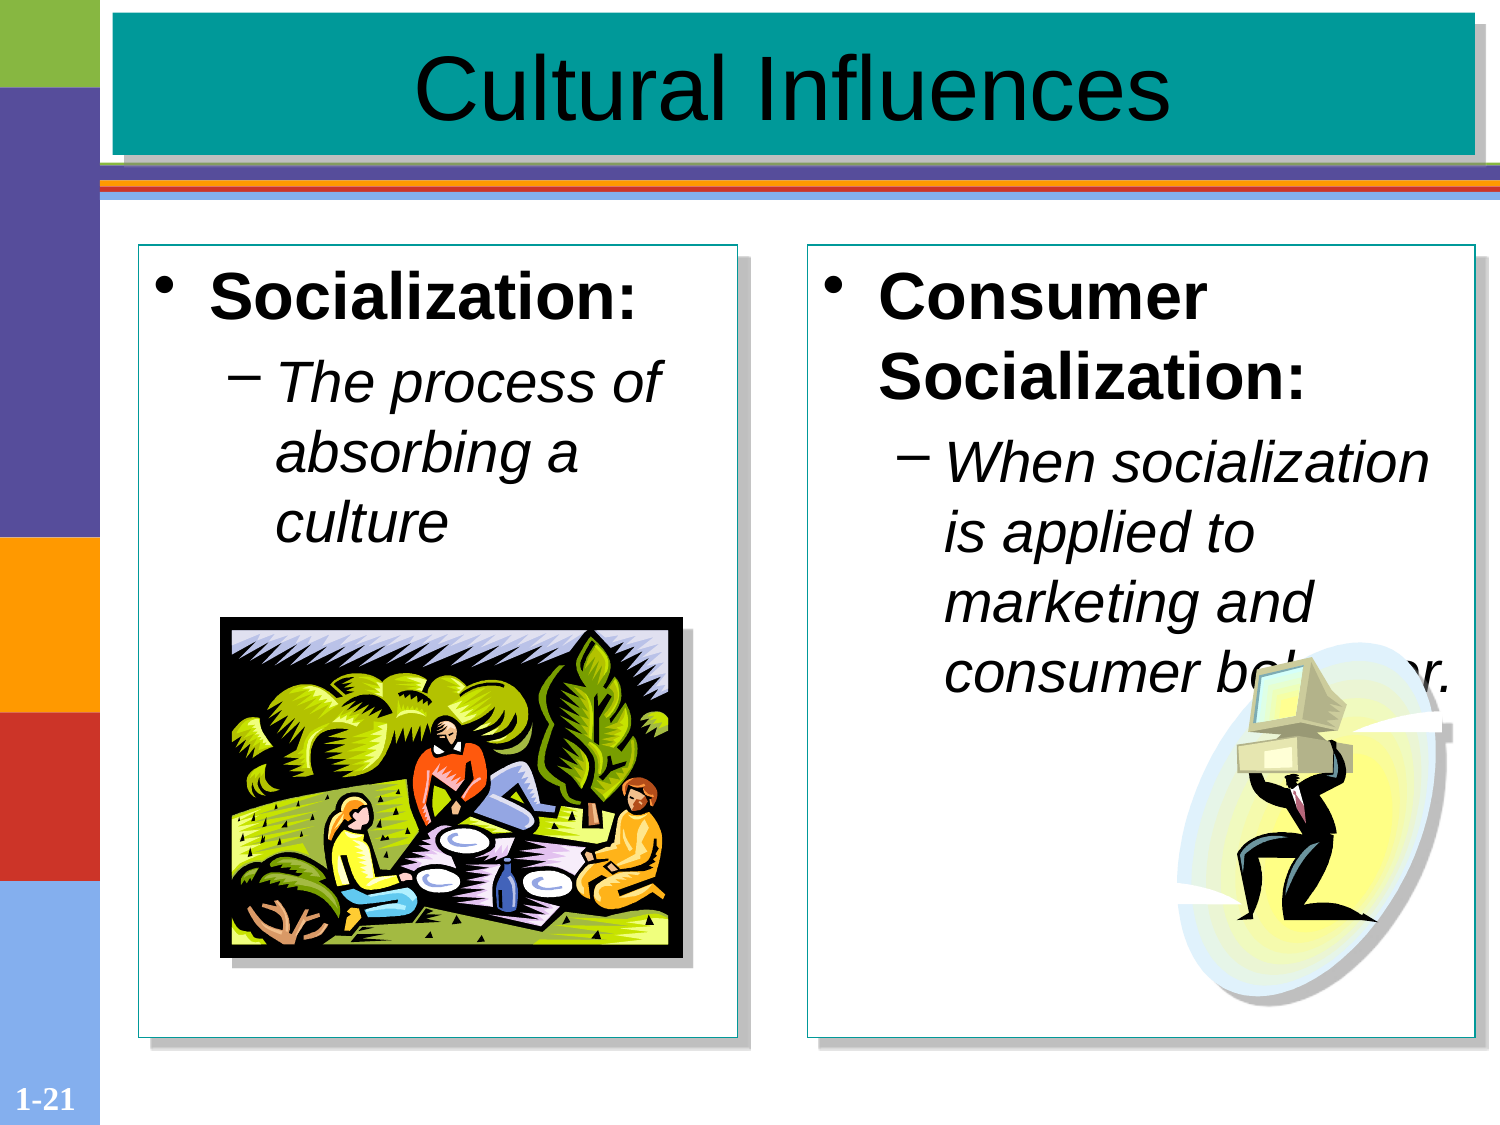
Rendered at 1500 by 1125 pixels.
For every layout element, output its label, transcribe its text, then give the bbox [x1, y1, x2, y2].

picture [219, 611, 688, 963]
list Socialization: The process of absorbing a culture [138, 244, 738, 1038]
picture [1162, 637, 1448, 1002]
list Consumer Socialization: When socialization is applied to marketing and consumer behavior. [807, 244, 1476, 1038]
title Cultural Influences [112, 12, 1476, 156]
